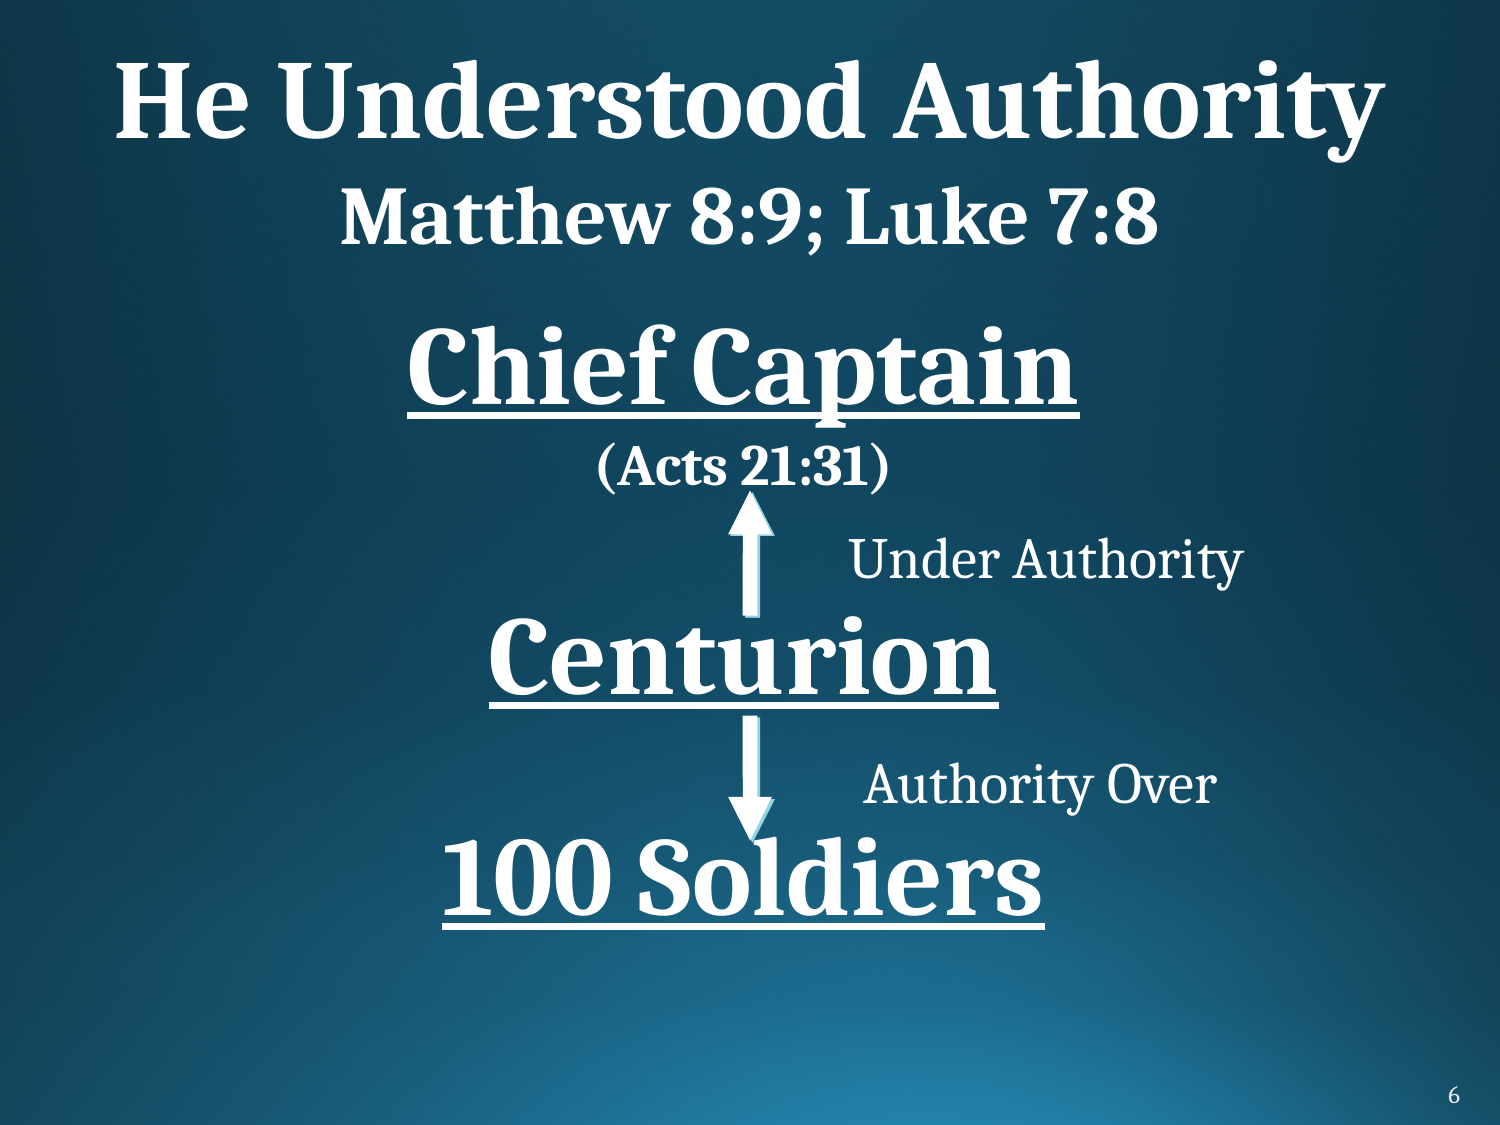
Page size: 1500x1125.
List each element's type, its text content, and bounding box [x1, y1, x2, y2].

list Chief Captain (Acts 21:31) Centurion 100 Soldiers [99, 299, 1388, 953]
slide_number 6 [1125, 1062, 1475, 1125]
text_box Under Authority [833, 512, 1259, 598]
text_box Authority Over [848, 737, 1233, 823]
title He Understood Authority Matthew 8:9; Luke 7:8 [75, 18, 1425, 269]
text_box [743, 715, 757, 841]
picture [0, 0, 1500, 1125]
text_box [743, 490, 757, 616]
